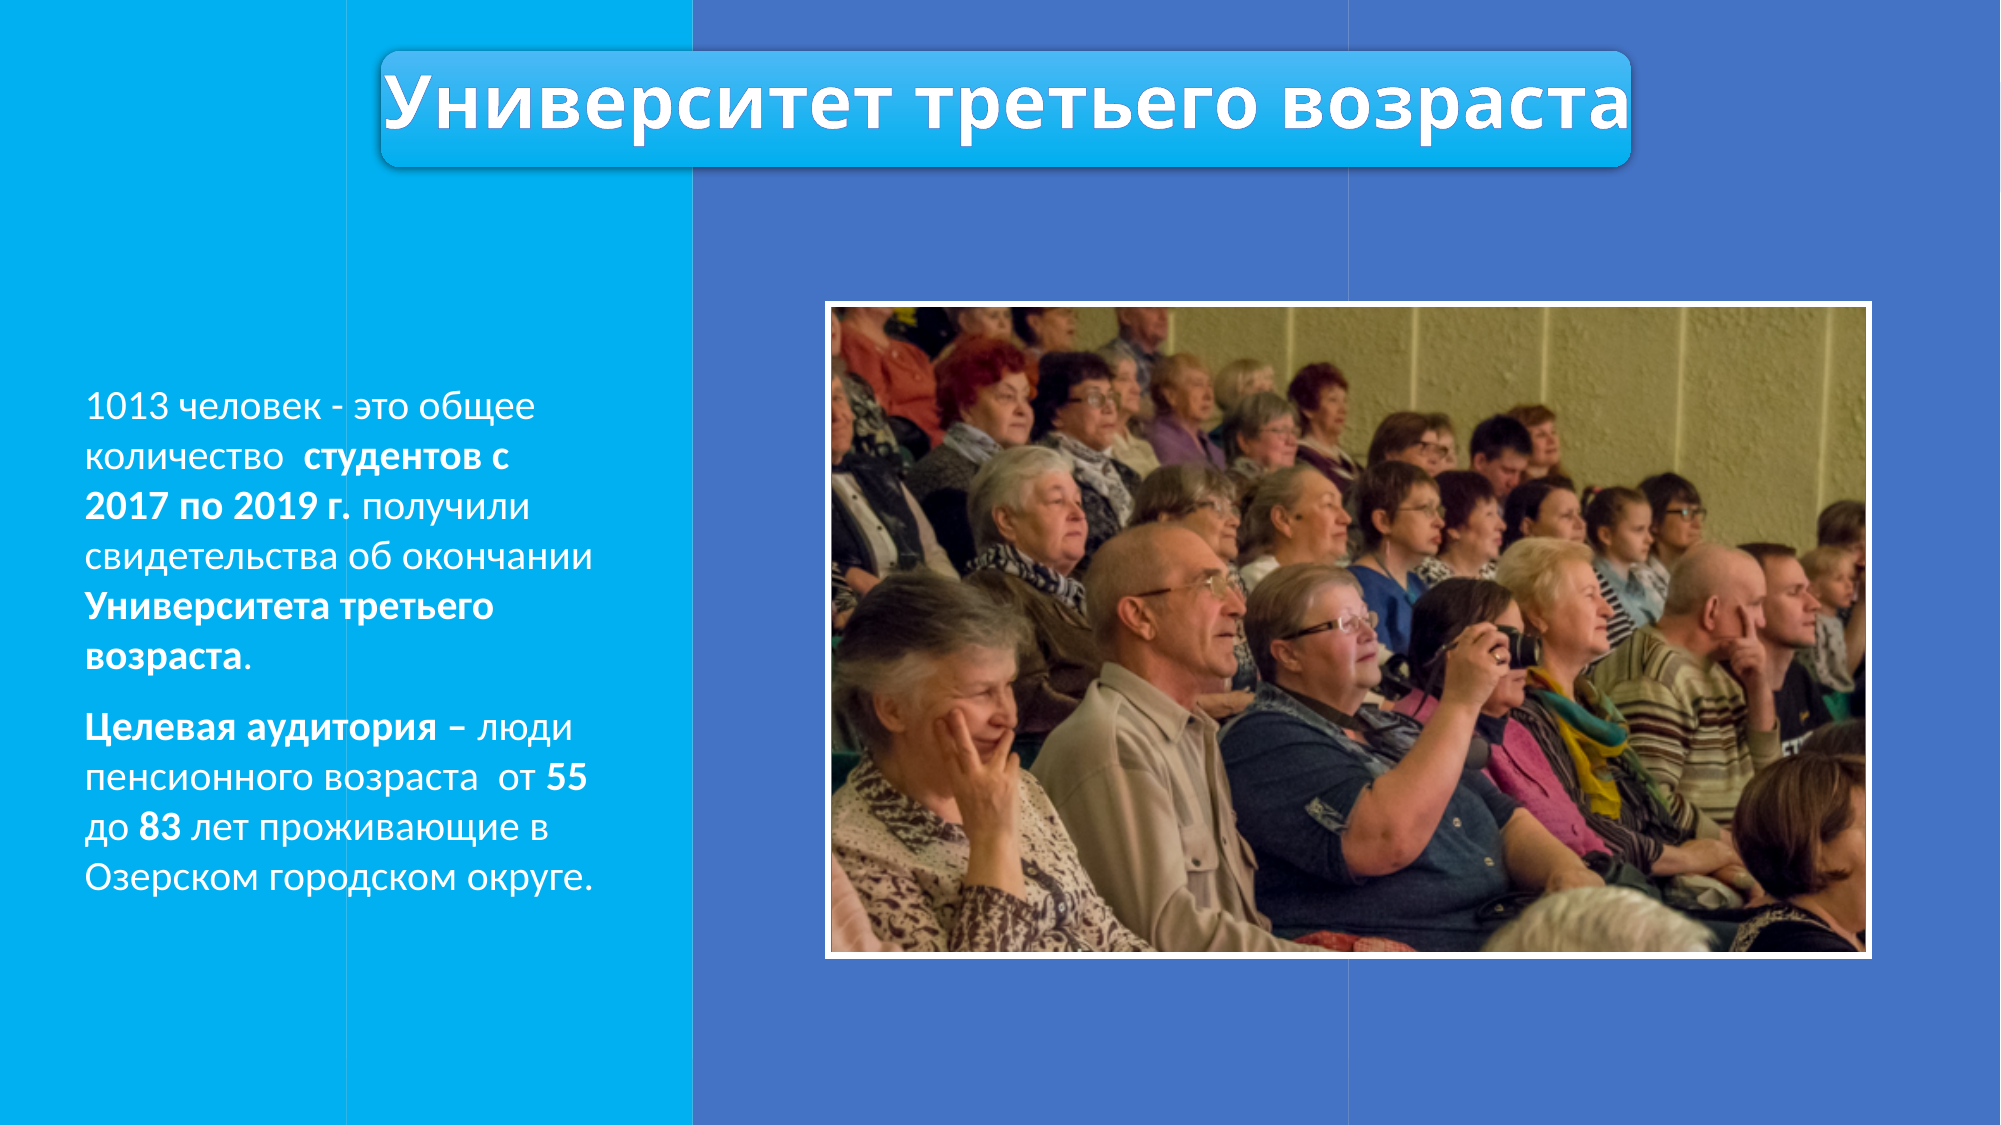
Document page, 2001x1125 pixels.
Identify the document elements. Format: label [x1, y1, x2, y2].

picture [831, 306, 1866, 953]
text_box [354, 47, 1662, 167]
text_box [693, 0, 2000, 1125]
text_box [0, 0, 693, 1125]
